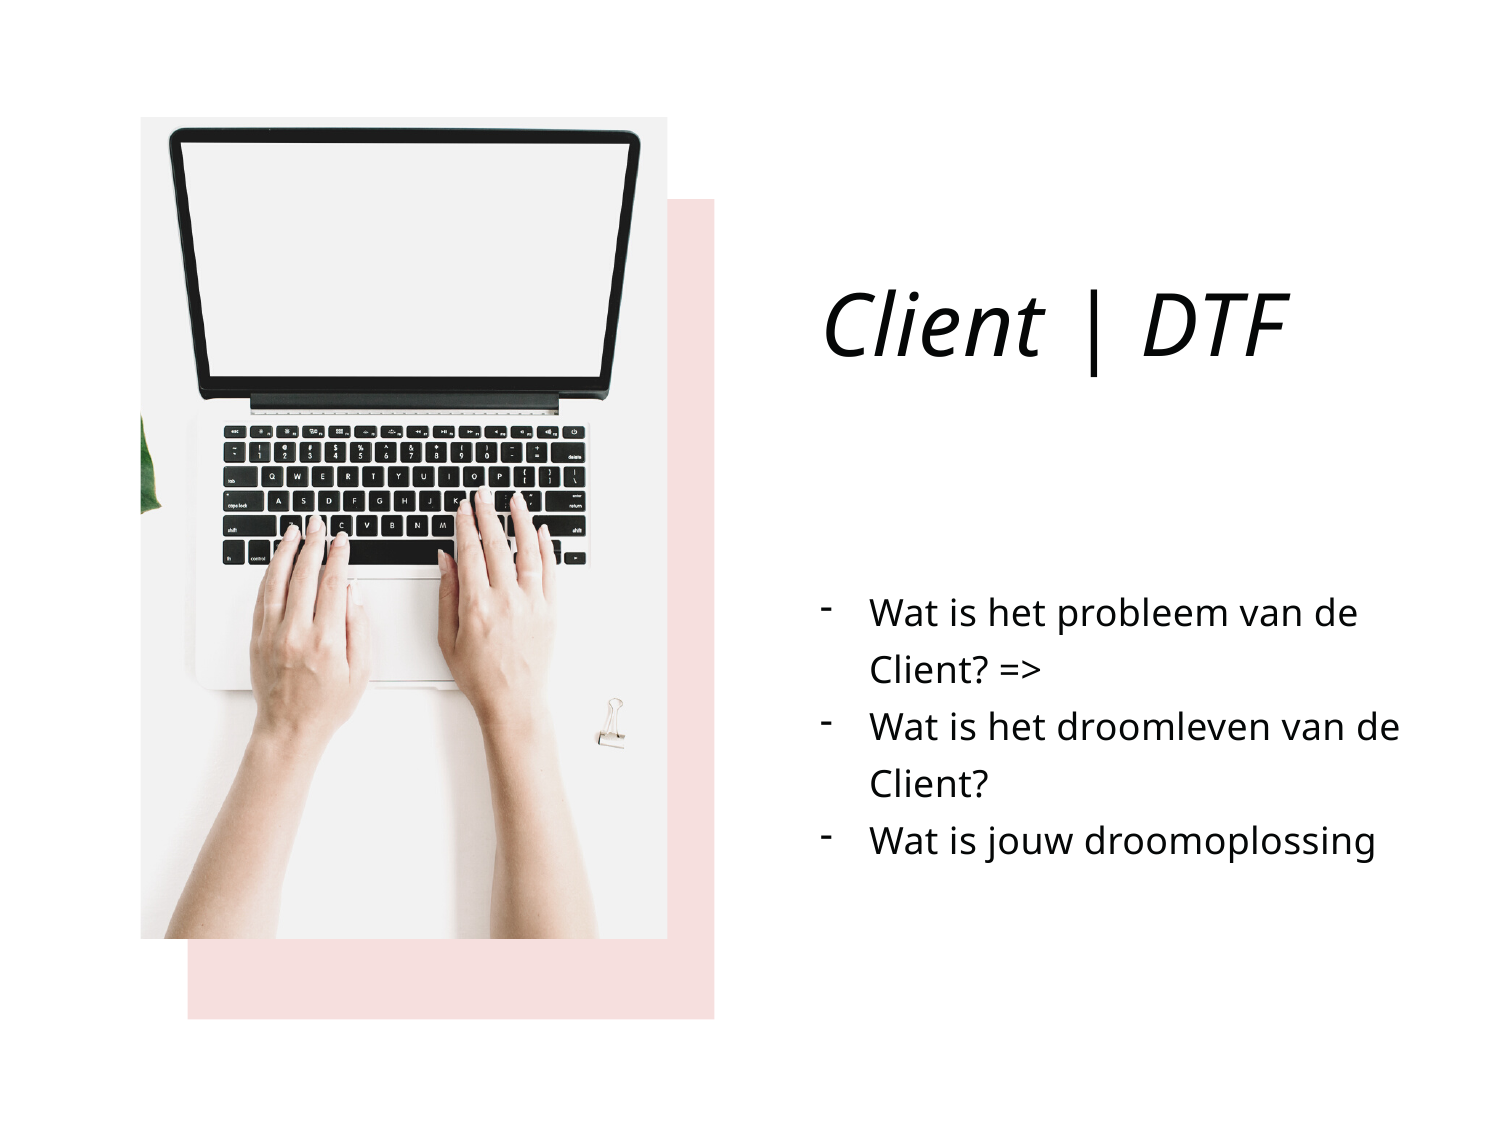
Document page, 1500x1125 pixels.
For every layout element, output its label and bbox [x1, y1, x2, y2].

text_box [820, 269, 1427, 864]
text_box [187, 199, 715, 1020]
picture [140, 116, 668, 939]
